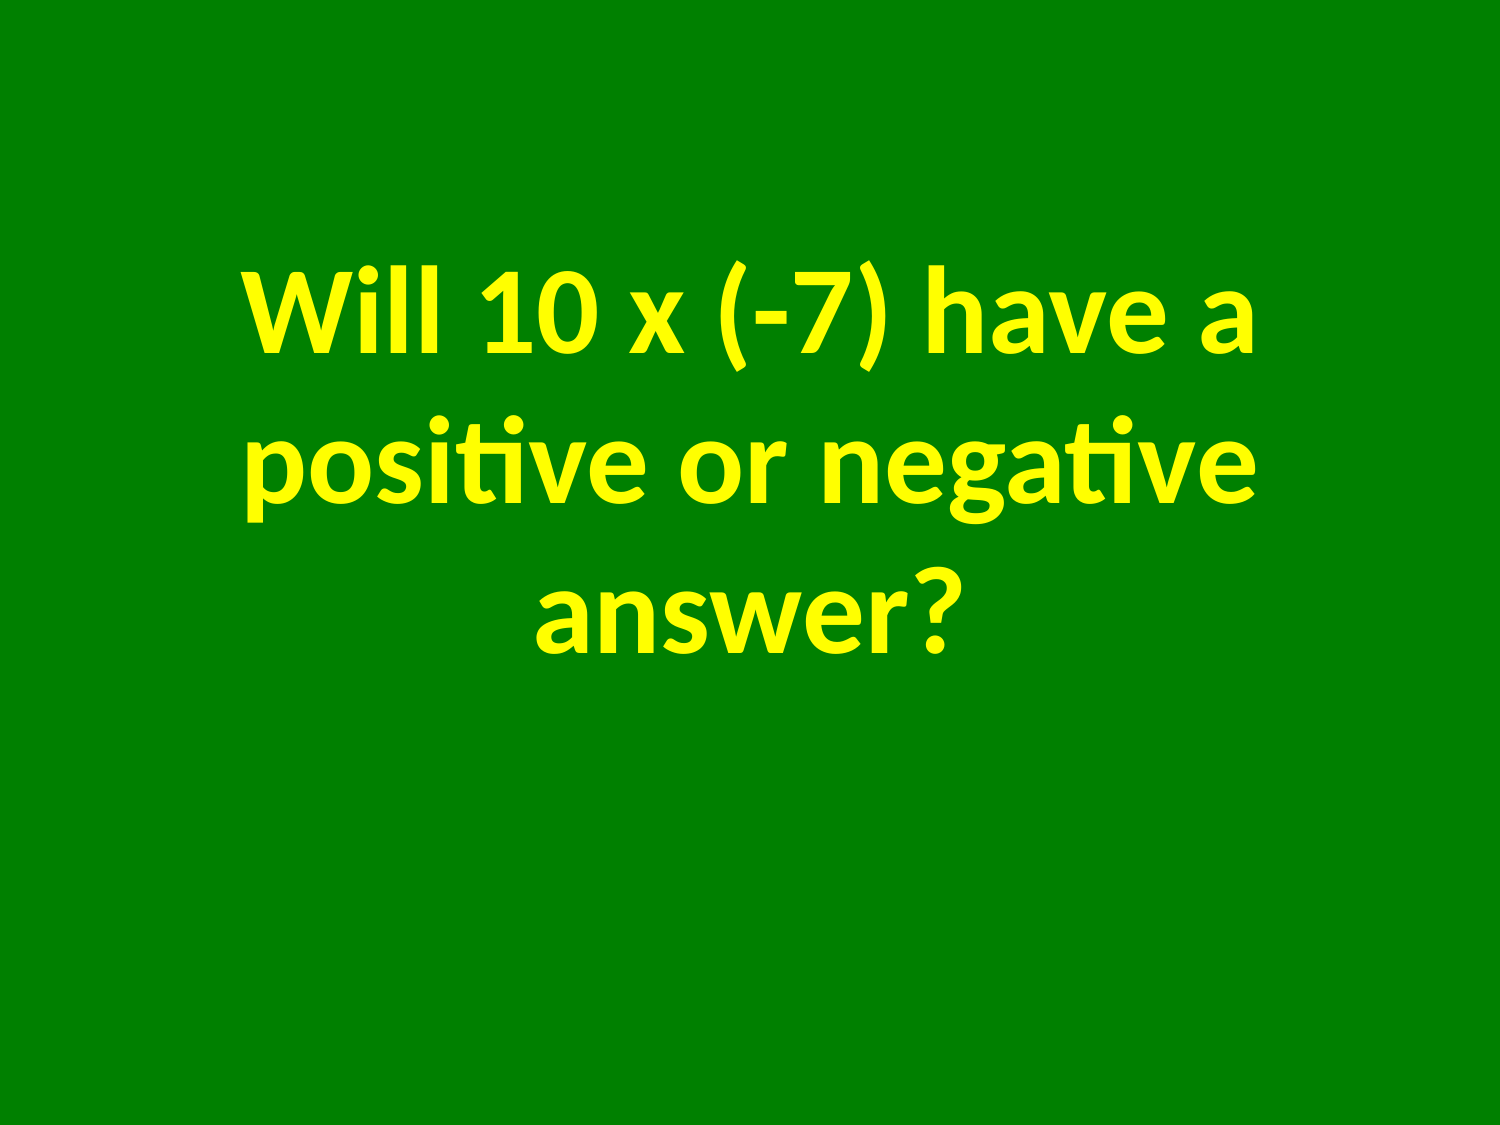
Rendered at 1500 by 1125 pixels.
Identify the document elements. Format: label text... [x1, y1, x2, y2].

title Will 10 x (-7) have a positive or negative answer? [75, 45, 1425, 863]
